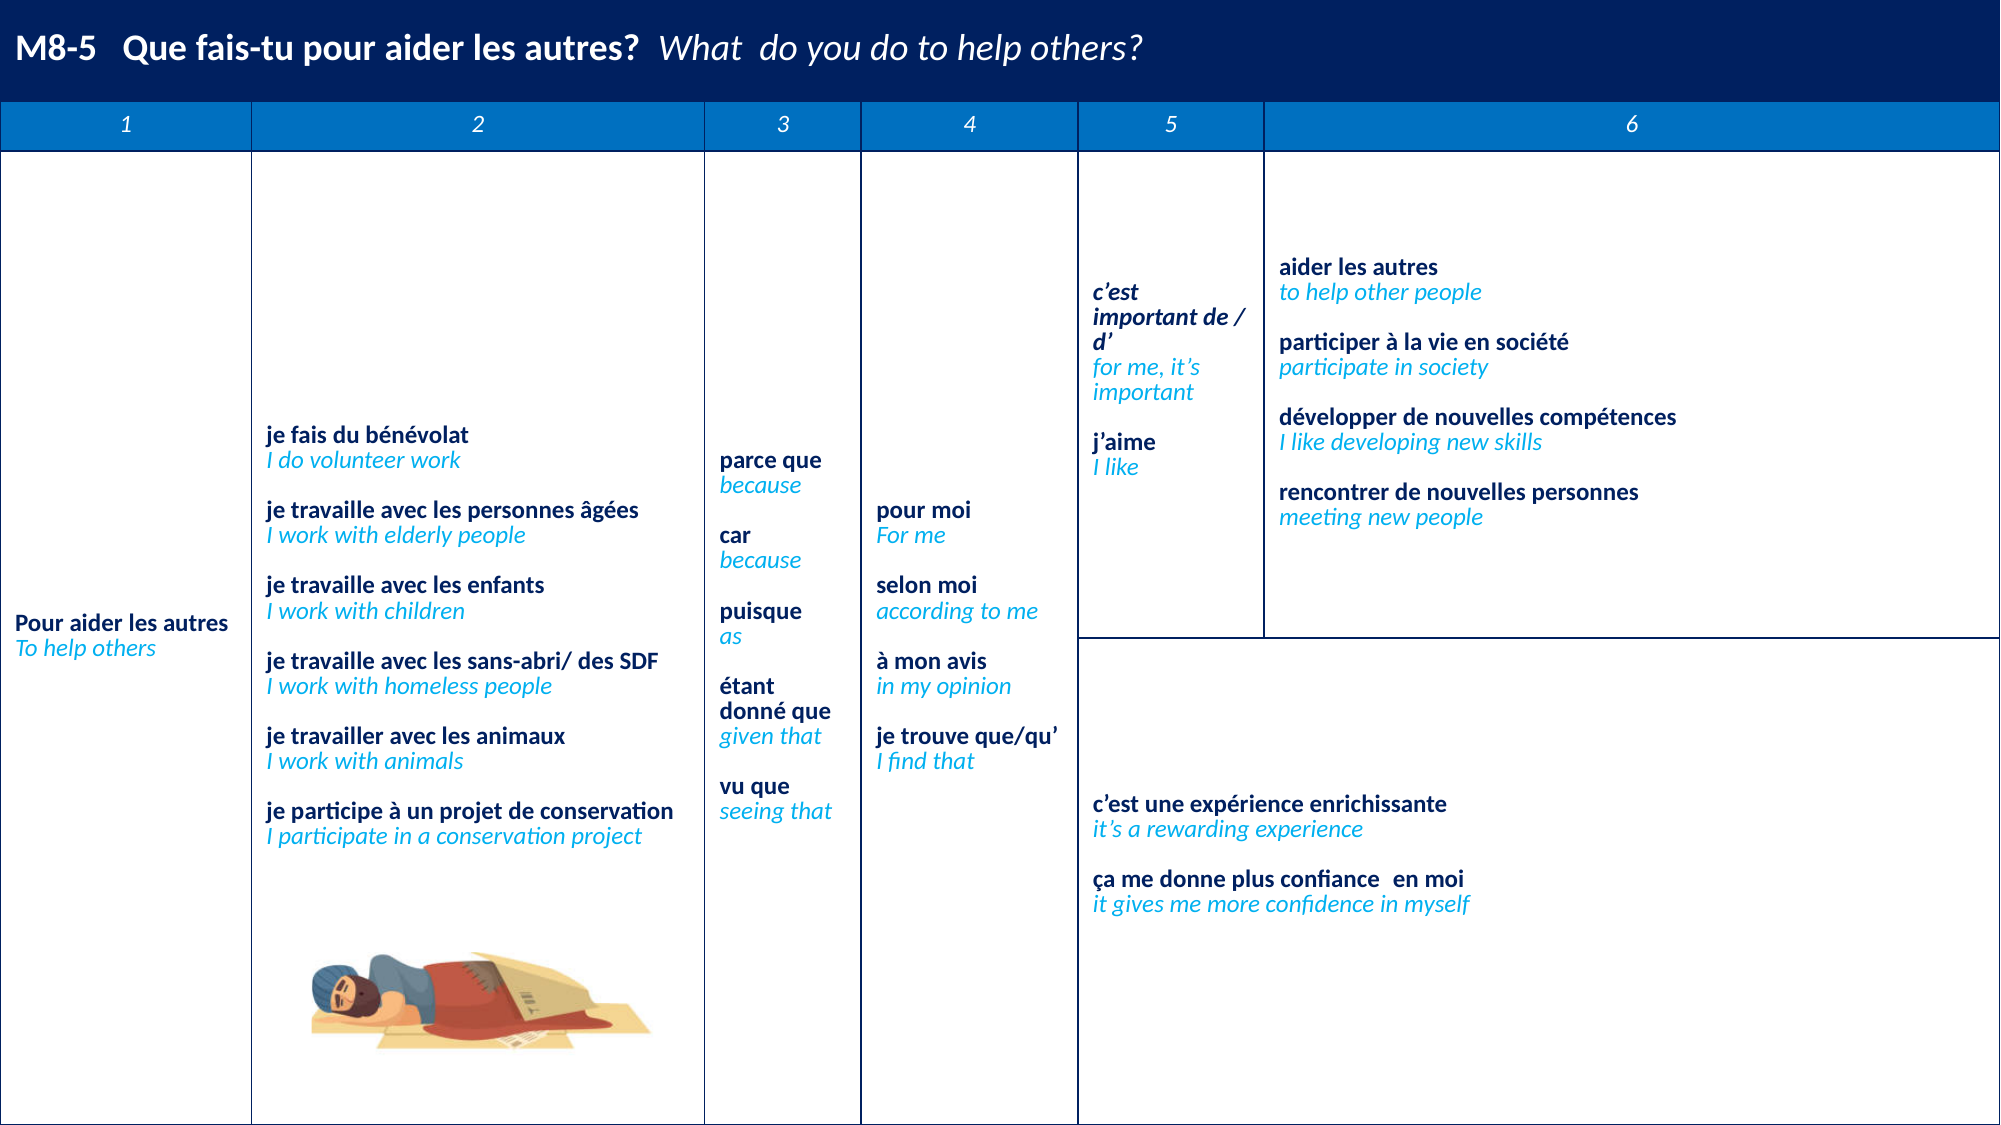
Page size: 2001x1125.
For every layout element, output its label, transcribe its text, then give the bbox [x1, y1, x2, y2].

table_cell aider les autres to help other people participer à la vie en société participate in society développer de nouvelles compétences I like developing new skills rencontrer de nouvelles personnes meeting new people [1265, 152, 1999, 637]
table_cell c’est une expérience enrichissante it’s a rewarding experience ça me donne plus confiance en moi it gives me more confidence in myself [1079, 639, 1999, 1124]
table_cell 2 [252, 102, 704, 150]
picture [311, 950, 675, 1063]
table_cell pour moi For me selon moi according to me à mon avis in my opinion je trouve que/qu’ I find that [862, 152, 1077, 1124]
table_cell Pour aider les autres To help others [1, 152, 251, 1124]
table_cell 5 [1079, 102, 1263, 150]
table_cell 6 [1265, 102, 1999, 150]
table_cell 4 [862, 102, 1077, 150]
table_cell c’est important de / d’ for me, it’s important j’aime I like [1079, 152, 1263, 637]
table_cell 3 [705, 102, 860, 150]
table_header M8-5 Que fais-tu pour aider les autres? What do you do to help others? [1, 1, 1999, 100]
table_cell je fais du bénévolat I do volunteer work je travaille avec les personnes âgées I work with elderly people je travaille avec les enfants I work with children je travaille avec les sans-abri/ des SDF I work with homeless people je travailler avec les animaux I work with animals je participe à un projet de conservation I participate in a conservation project [252, 152, 704, 1124]
table_cell 1 [1, 102, 251, 150]
table_cell parce que because car because puisque as étant donné que given that vu que seeing that [705, 152, 860, 1124]
